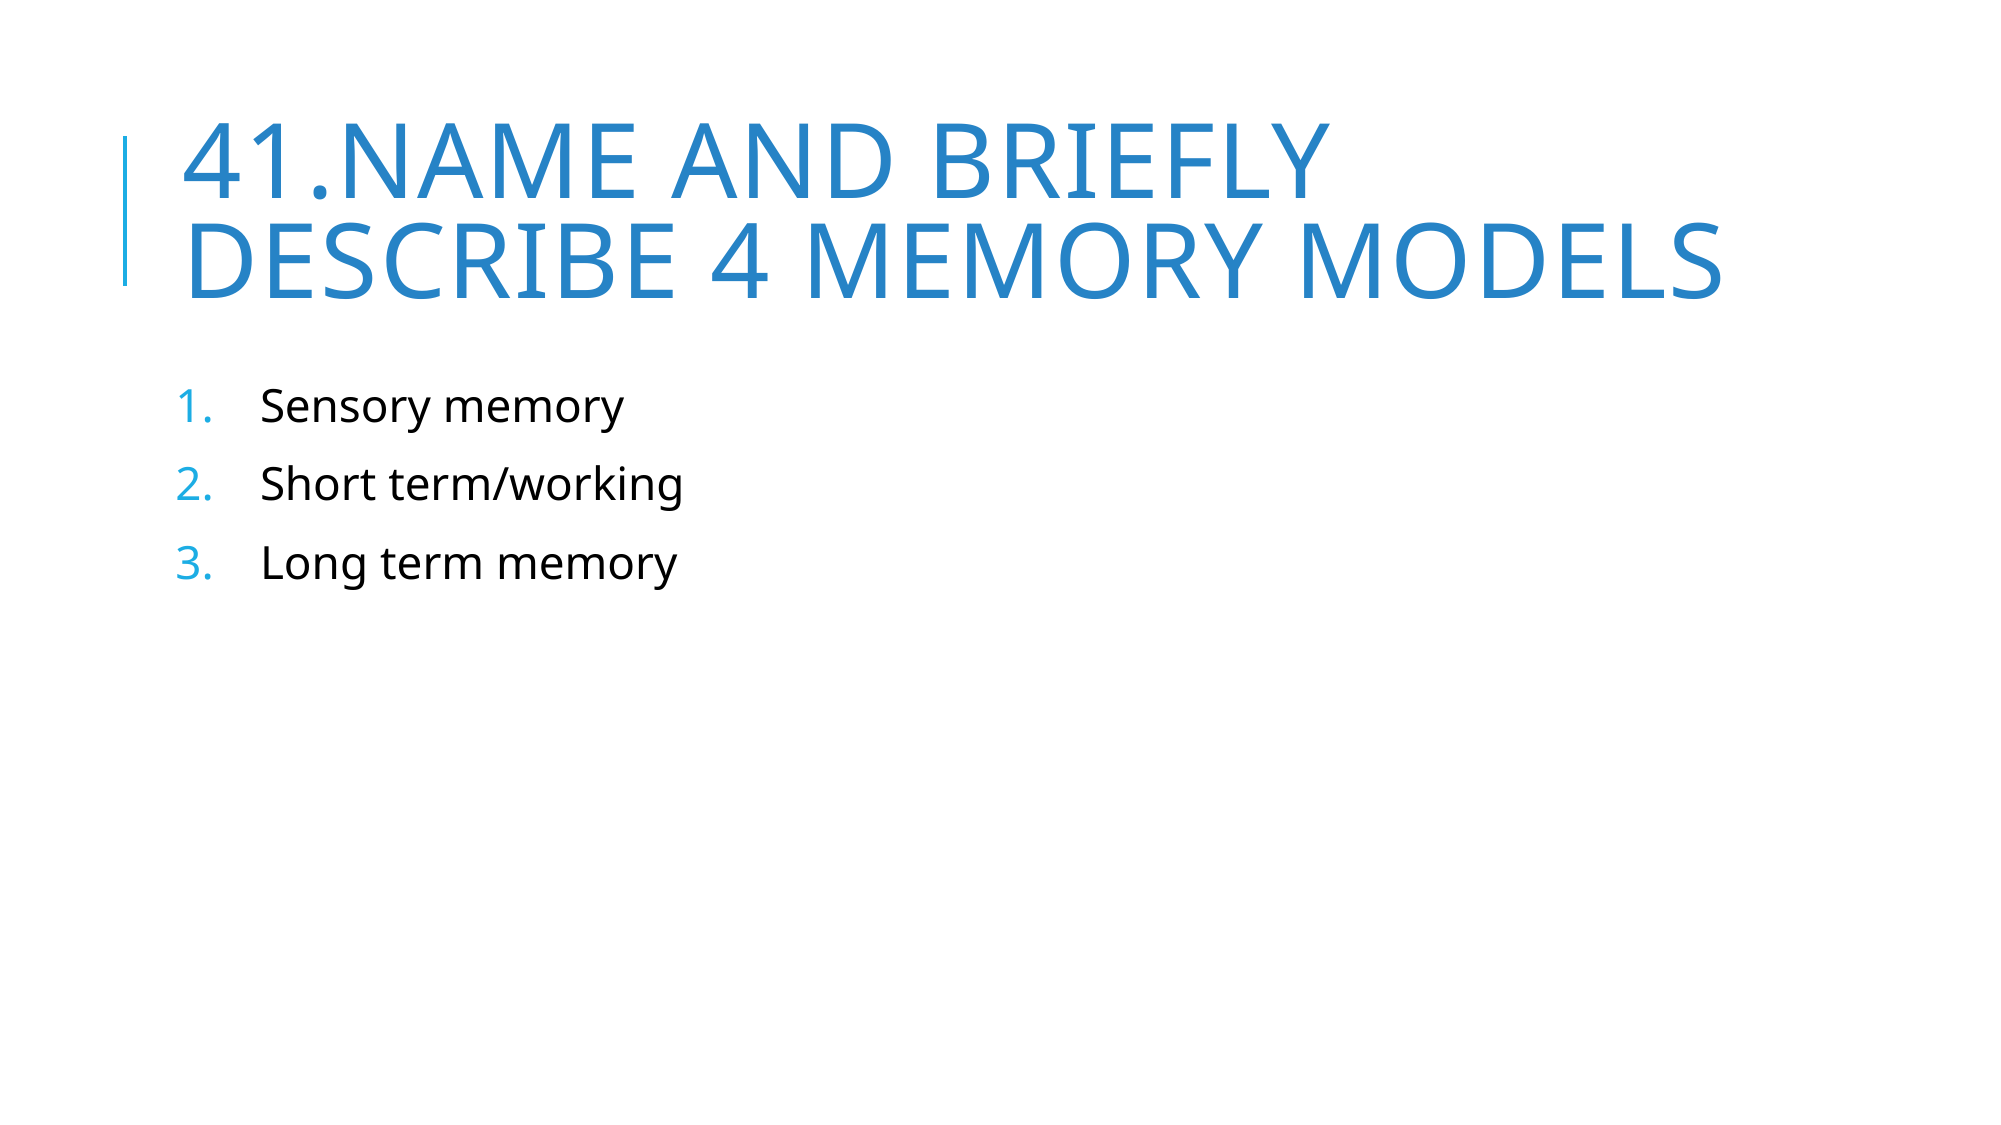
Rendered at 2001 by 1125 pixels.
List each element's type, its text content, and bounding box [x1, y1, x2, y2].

title 41.Name and briefly describe 4 memory models [168, 96, 1763, 342]
list Sensory memory Short term/working Long term memory [168, 375, 1763, 1035]
